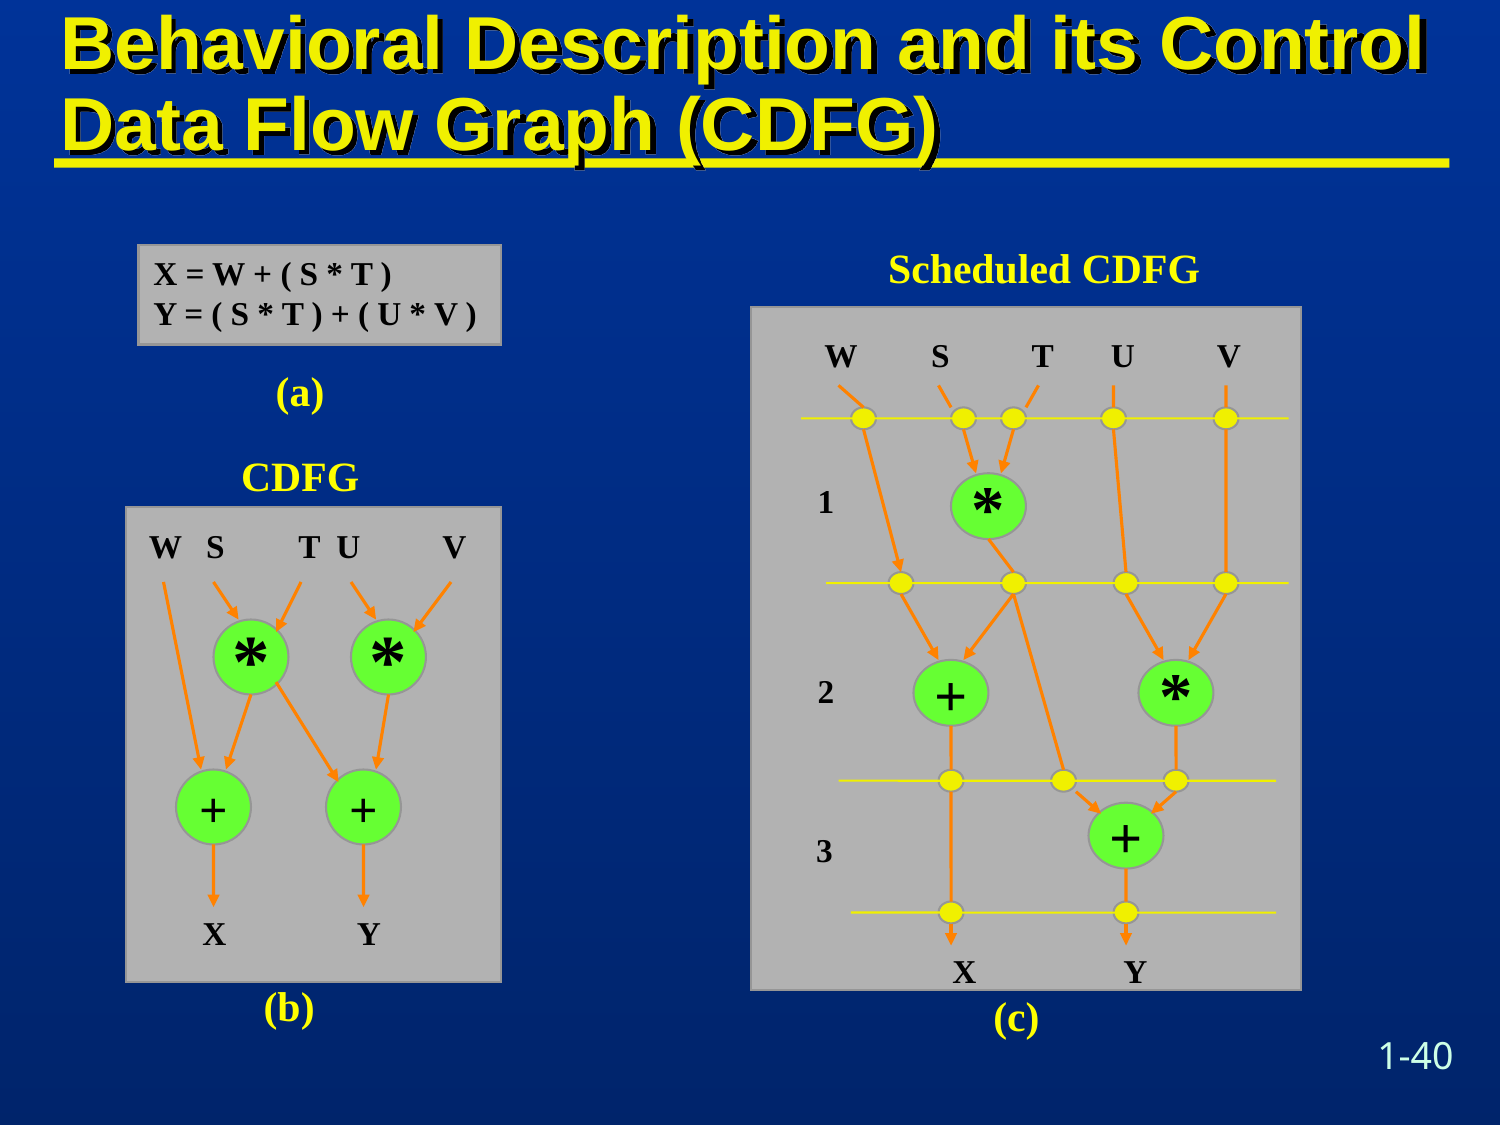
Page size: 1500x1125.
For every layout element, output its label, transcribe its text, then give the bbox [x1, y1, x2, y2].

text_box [125, 234, 1302, 1048]
title Behavioral Description and its Control Data Flow Graph (CDFG) [46, 33, 1455, 139]
